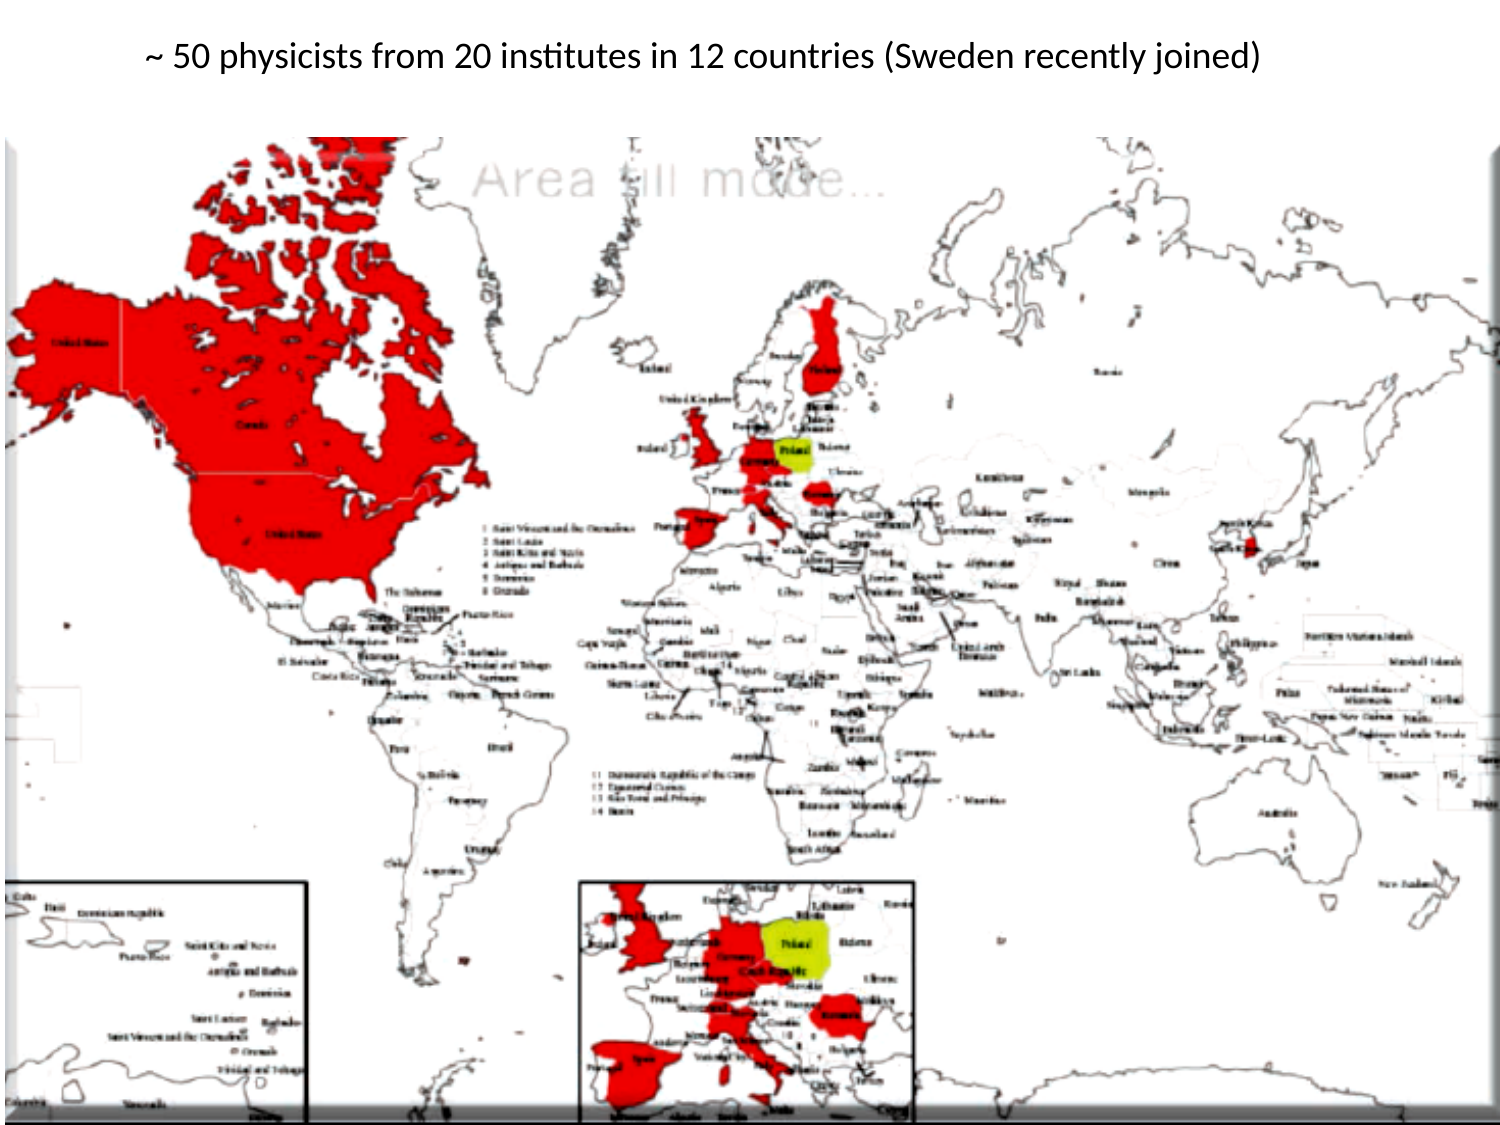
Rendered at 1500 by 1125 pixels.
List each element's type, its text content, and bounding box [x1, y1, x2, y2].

picture [5, 137, 1500, 1125]
text_box ~ 50 physicists from 20 institutes in 12 countries (Sweden recently joined) [130, 23, 1278, 83]
